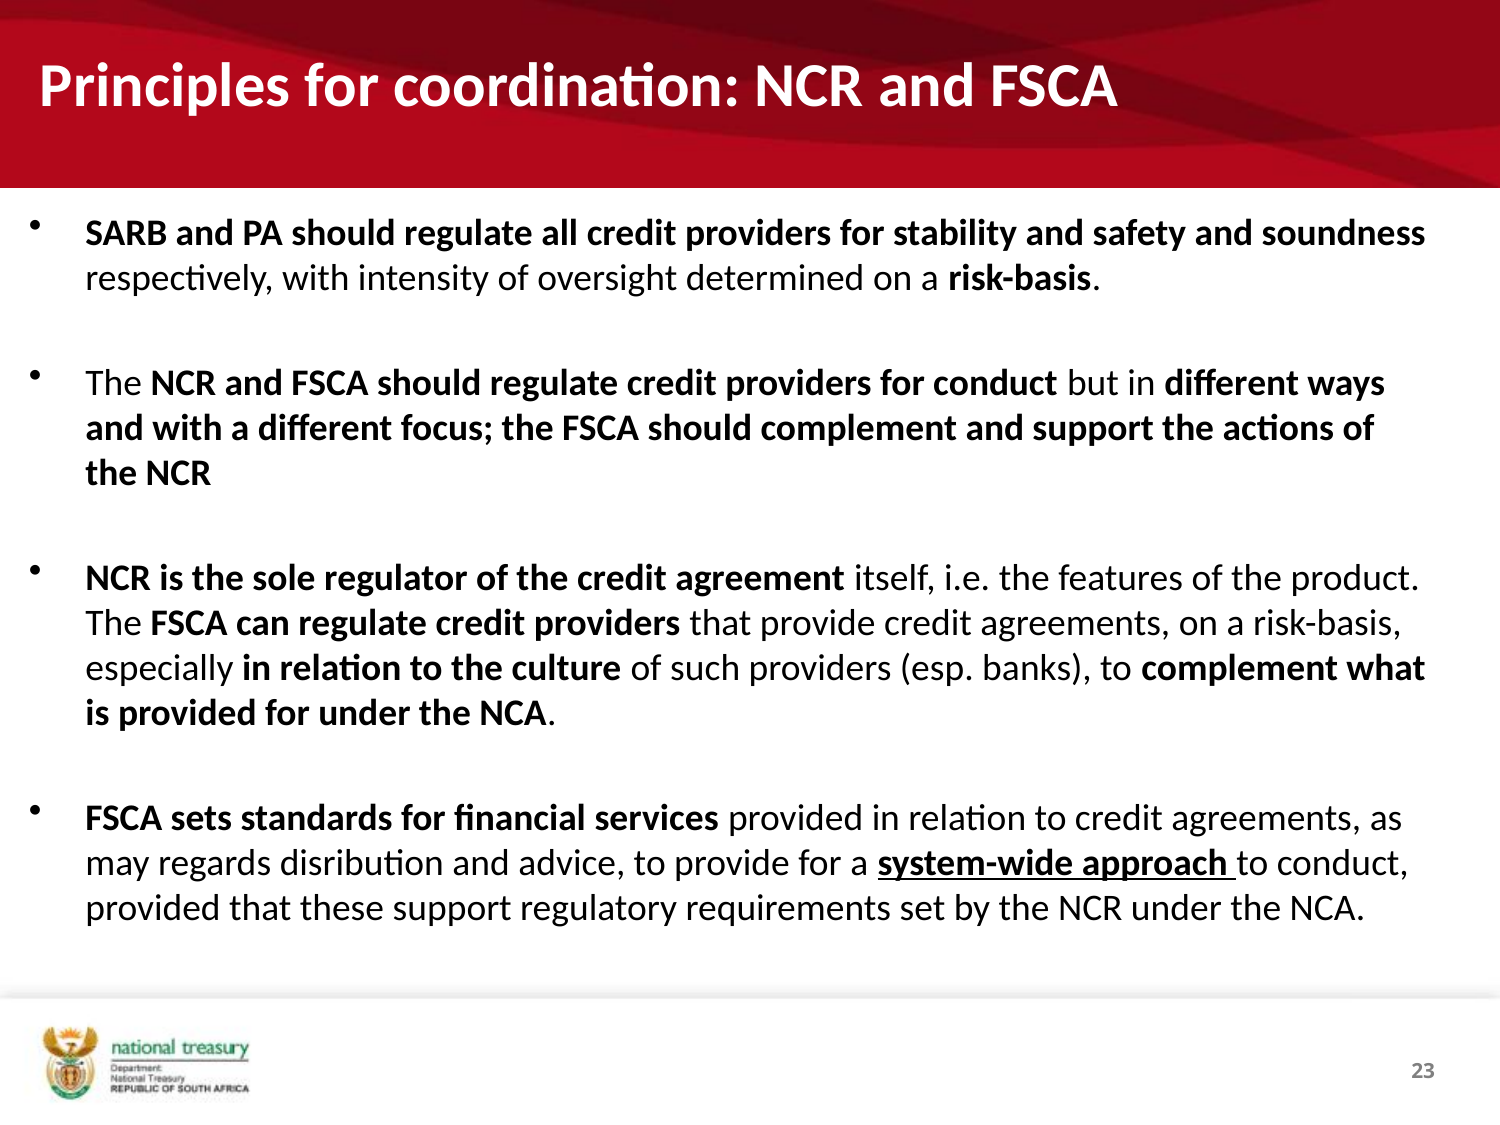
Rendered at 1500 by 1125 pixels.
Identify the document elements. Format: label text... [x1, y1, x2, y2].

picture [0, 977, 1500, 1125]
list SARB and PA should regulate all credit providers for stability and safety and soundness respectively, with intensity of oversight determined on a risk-basis. The NCR and FSCA should regulate credit providers for conduct but in different ways and with a different focus; the FSCA should complement and support the actions of the NCR NCR is the sole regulator of the credit agreement itself, i.e. the features of the product. The FSCA can regulate credit providers that provide credit agreements, on a risk-basis, especially in relation to the culture of such providers (esp. banks), to complement what is provided for under the NCA. FSCA sets standards for financial services provided in relation to credit agreements, as may regards disribution and advice, to provide for a system-wide approach to conduct, provided that these support regulatory requirements set by the NCR under the NCA. [14, 200, 1452, 999]
picture [0, 0, 1500, 188]
title Principles for coordination: NCR and FSCA [24, 12, 1488, 150]
slide_number 23 [1137, 1049, 1451, 1125]
